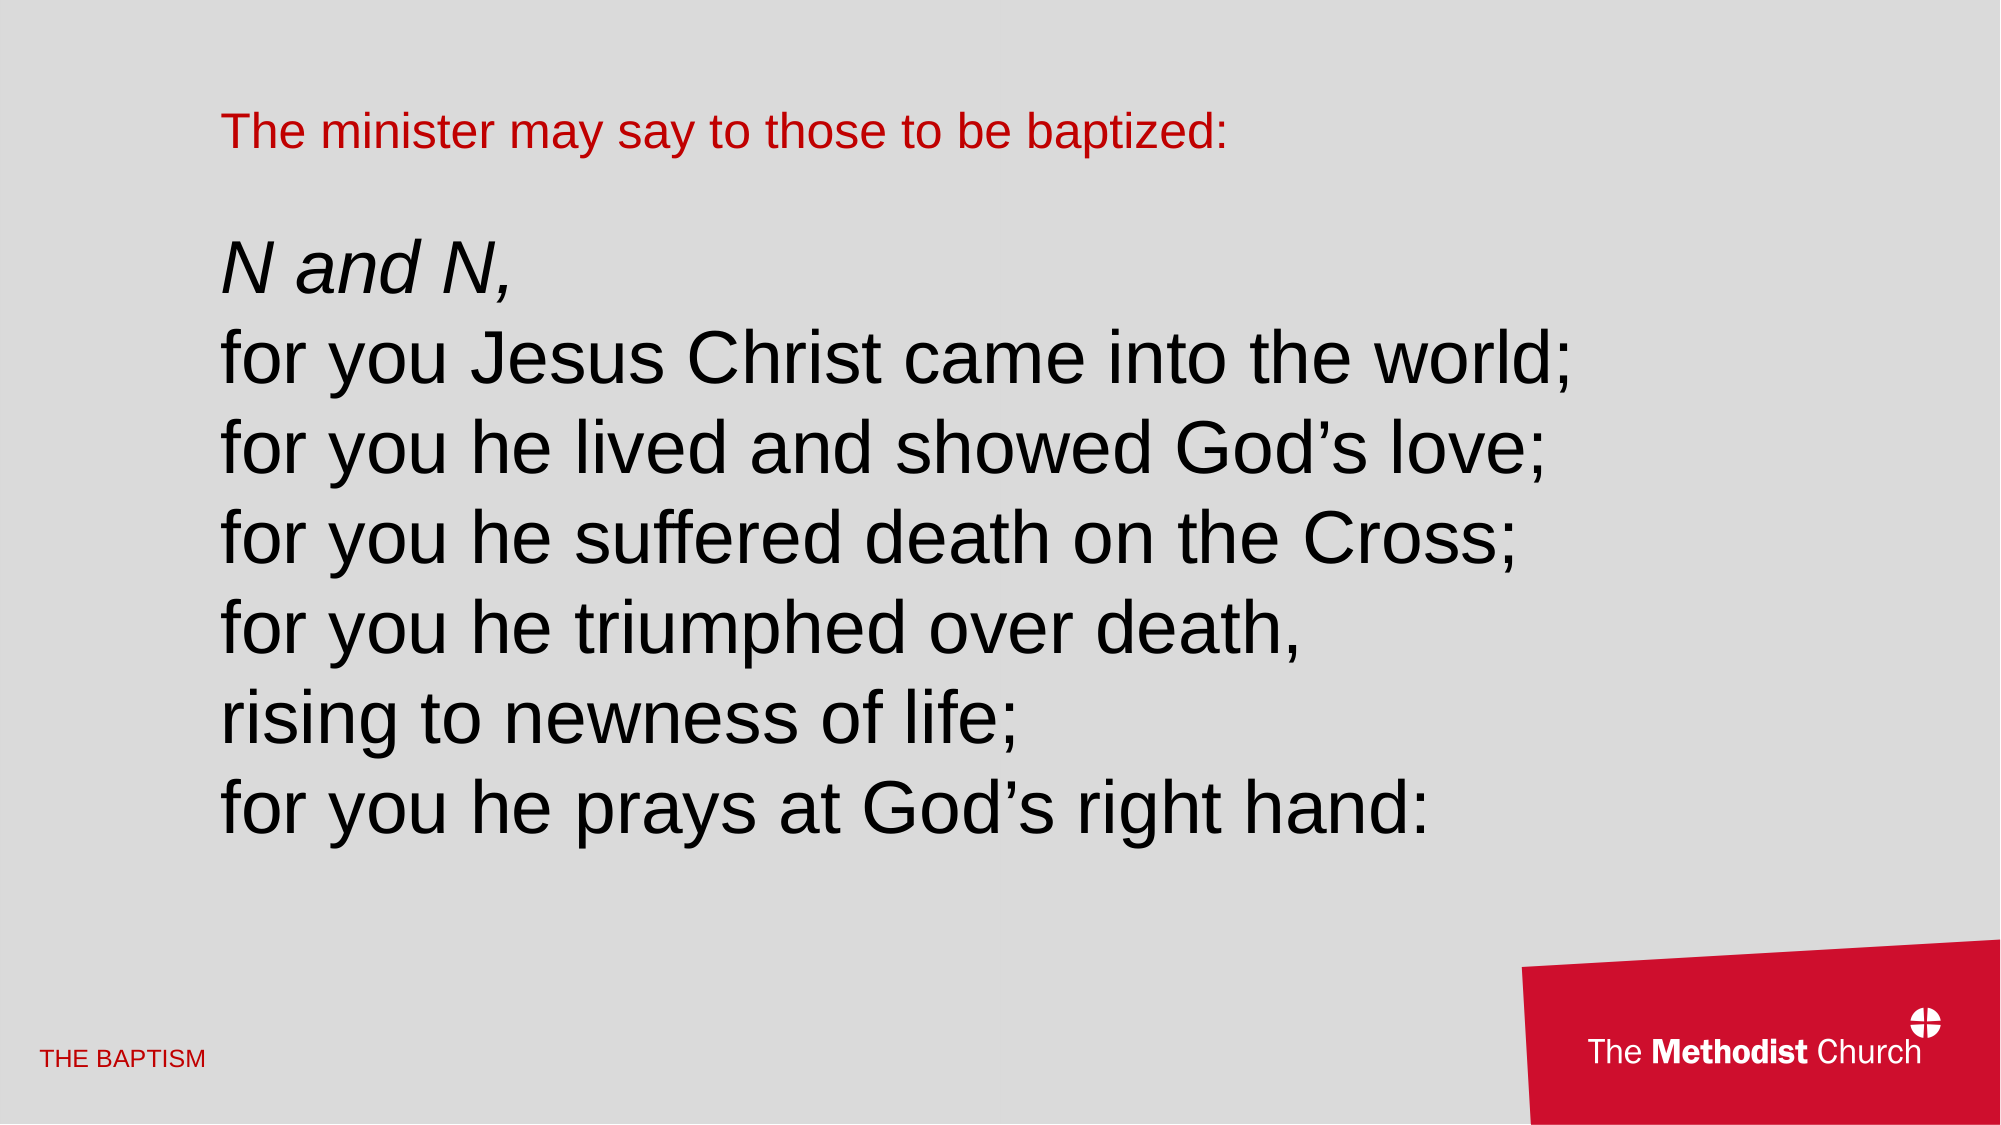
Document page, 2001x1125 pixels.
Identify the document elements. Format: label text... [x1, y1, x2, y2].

picture [0, 0, 2001, 1125]
text_box The minister may say to those to be baptized: N and N, for you Jesus Christ came into the world; for you he lived and showed God’s love; for you he suffered death on the Cross; for you he triumphed over death, rising to newness of life; for you he prays at God’s right hand: [205, 91, 1795, 857]
